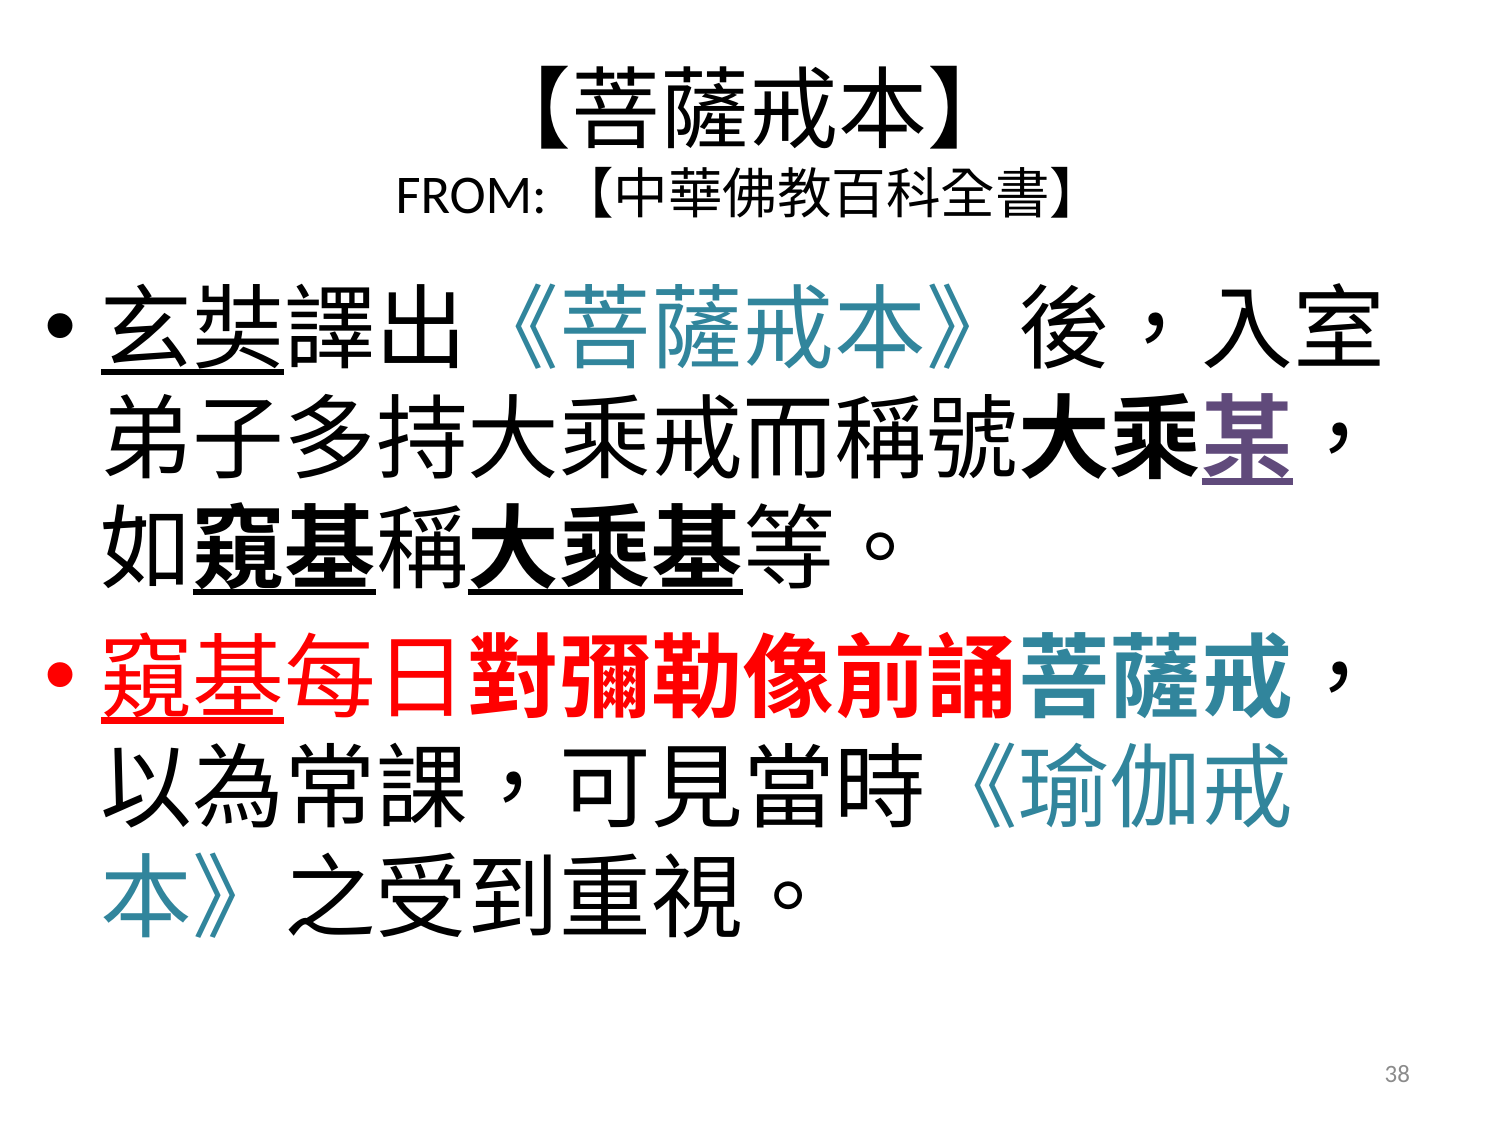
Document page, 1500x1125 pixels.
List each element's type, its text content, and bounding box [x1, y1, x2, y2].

slide_number 38 [1074, 1042, 1425, 1103]
list 玄奘譯出《菩薩戒本》後，入室弟子多持大乘戒而稱號大乘某，如窺基稱大乘基等。 窺基每日對彌勒像前誦菩薩戒，以為常課，可見當時《瑜伽戒本》之受到重視。 [29, 262, 1483, 1005]
title 【菩薩戒本】 FROM:【中華佛教百科全書】 [75, 45, 1425, 233]
